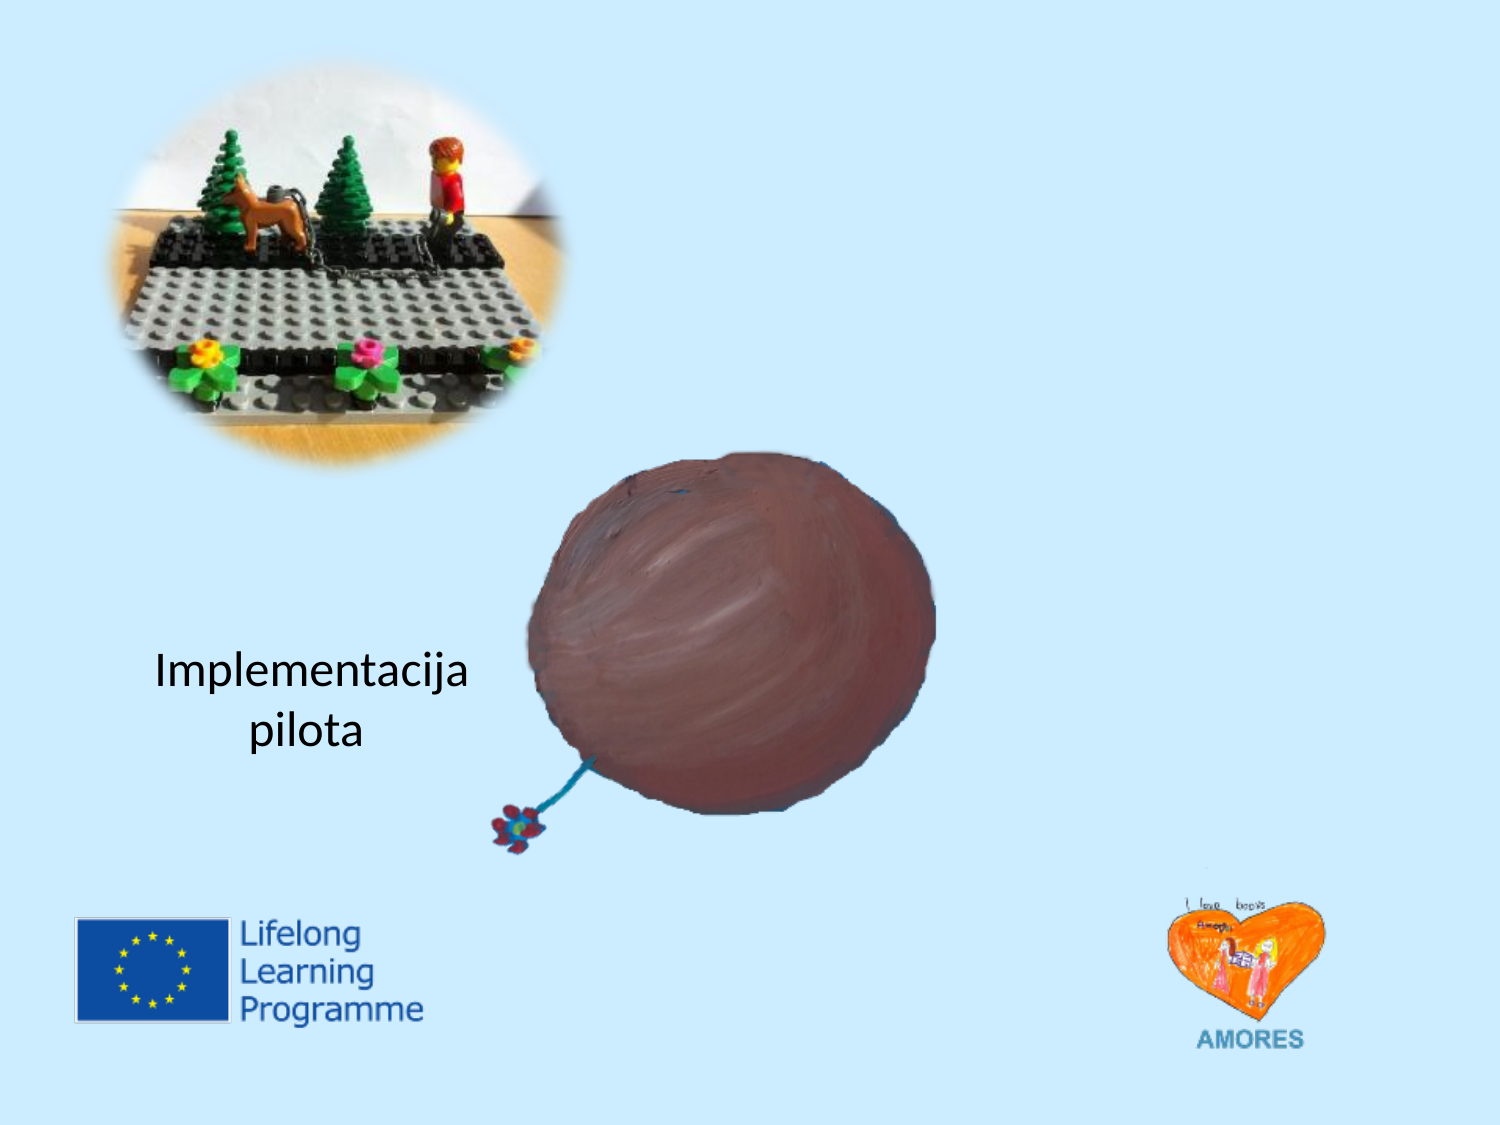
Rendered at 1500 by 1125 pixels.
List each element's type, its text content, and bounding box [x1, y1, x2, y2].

text_box Implementacija pilota [87, 628, 331, 764]
picture [64, 42, 1389, 1058]
